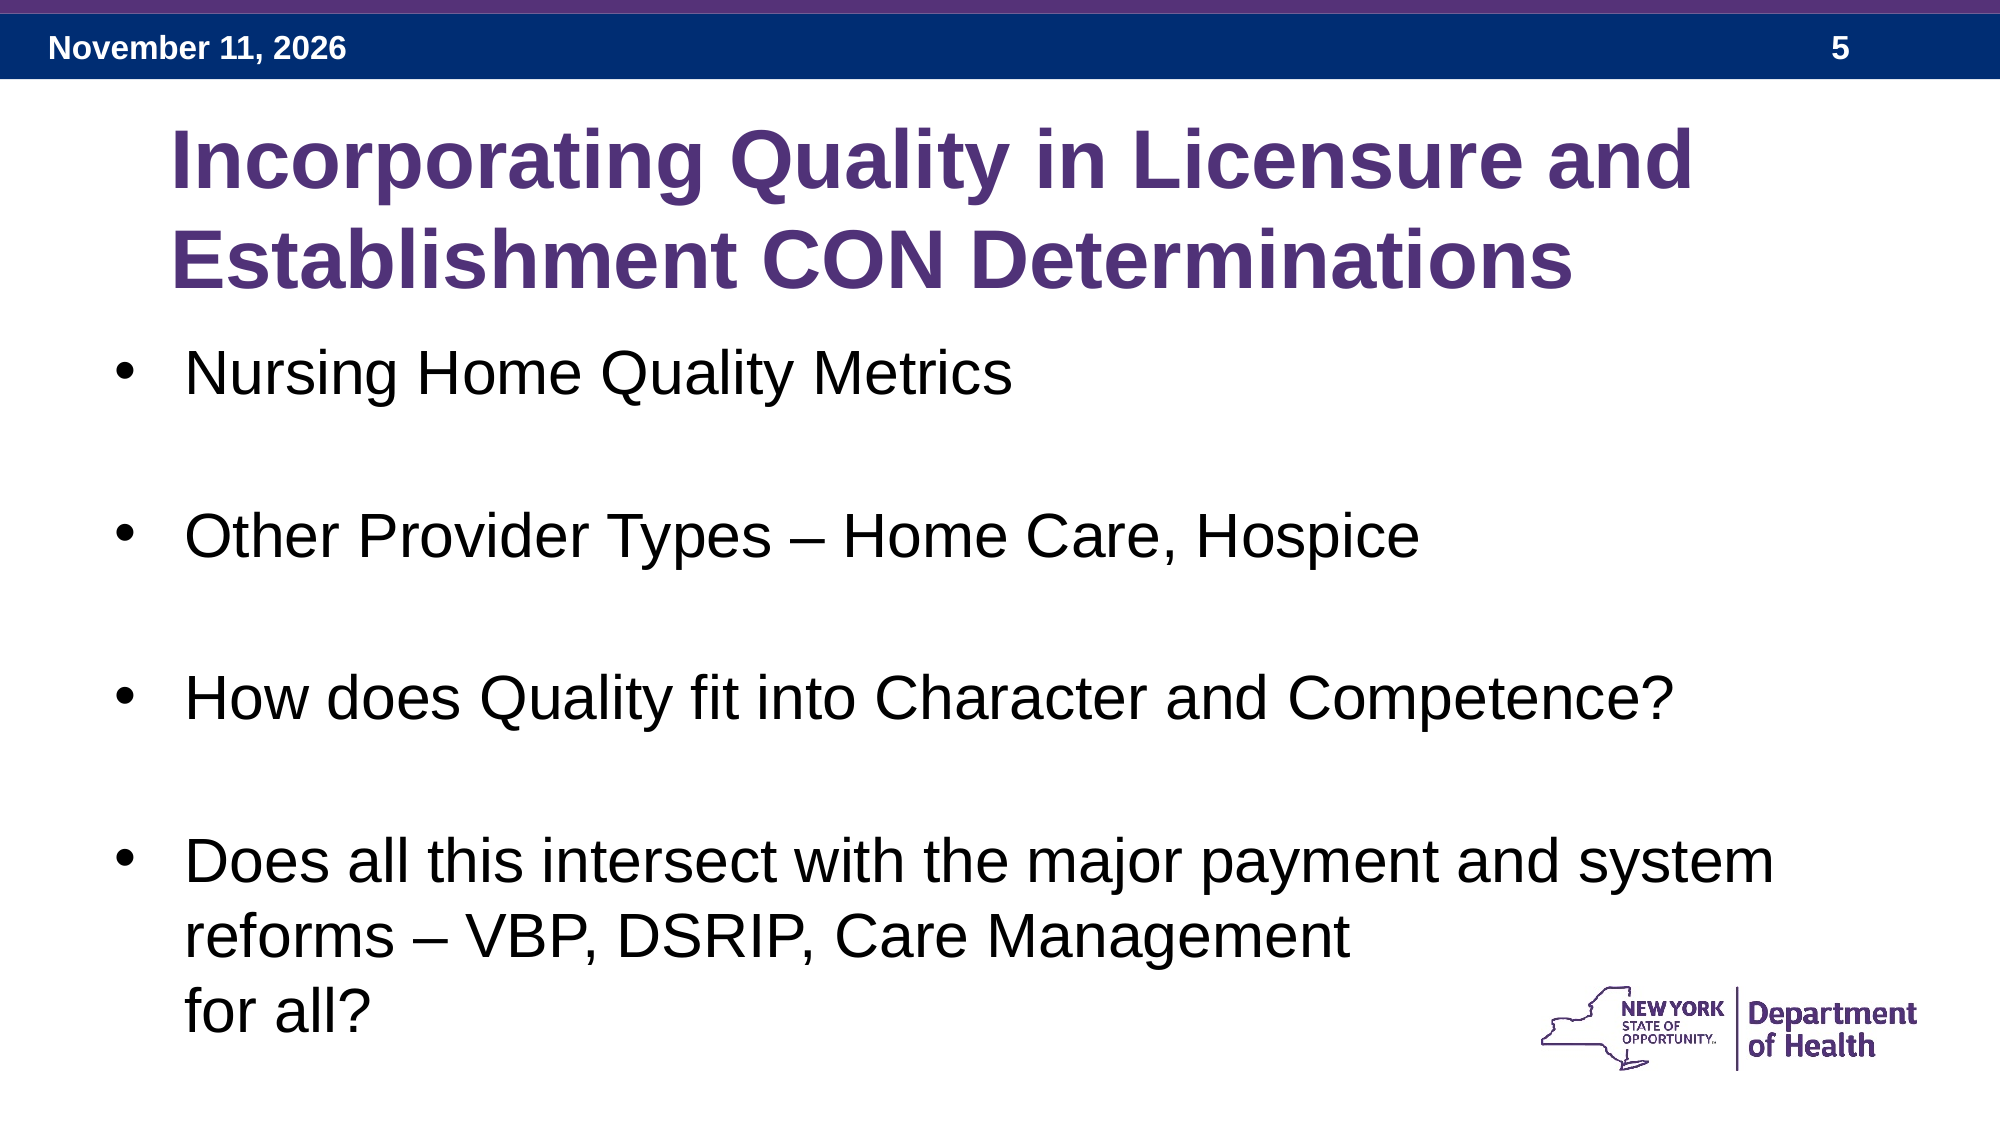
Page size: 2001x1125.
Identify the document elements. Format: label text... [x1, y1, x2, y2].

title Incorporating Quality in Licensure and Establishment CON Determinations [155, 100, 1956, 311]
list Nursing Home Quality Metrics Other Provider Types – Home Care, Hospice How does Quality fit into Character and Competence? Does all this intersect with the major payment and system reforms – VBP, DSRIP, Care Management for all? [99, 324, 1900, 1061]
picture [1541, 986, 1917, 1071]
